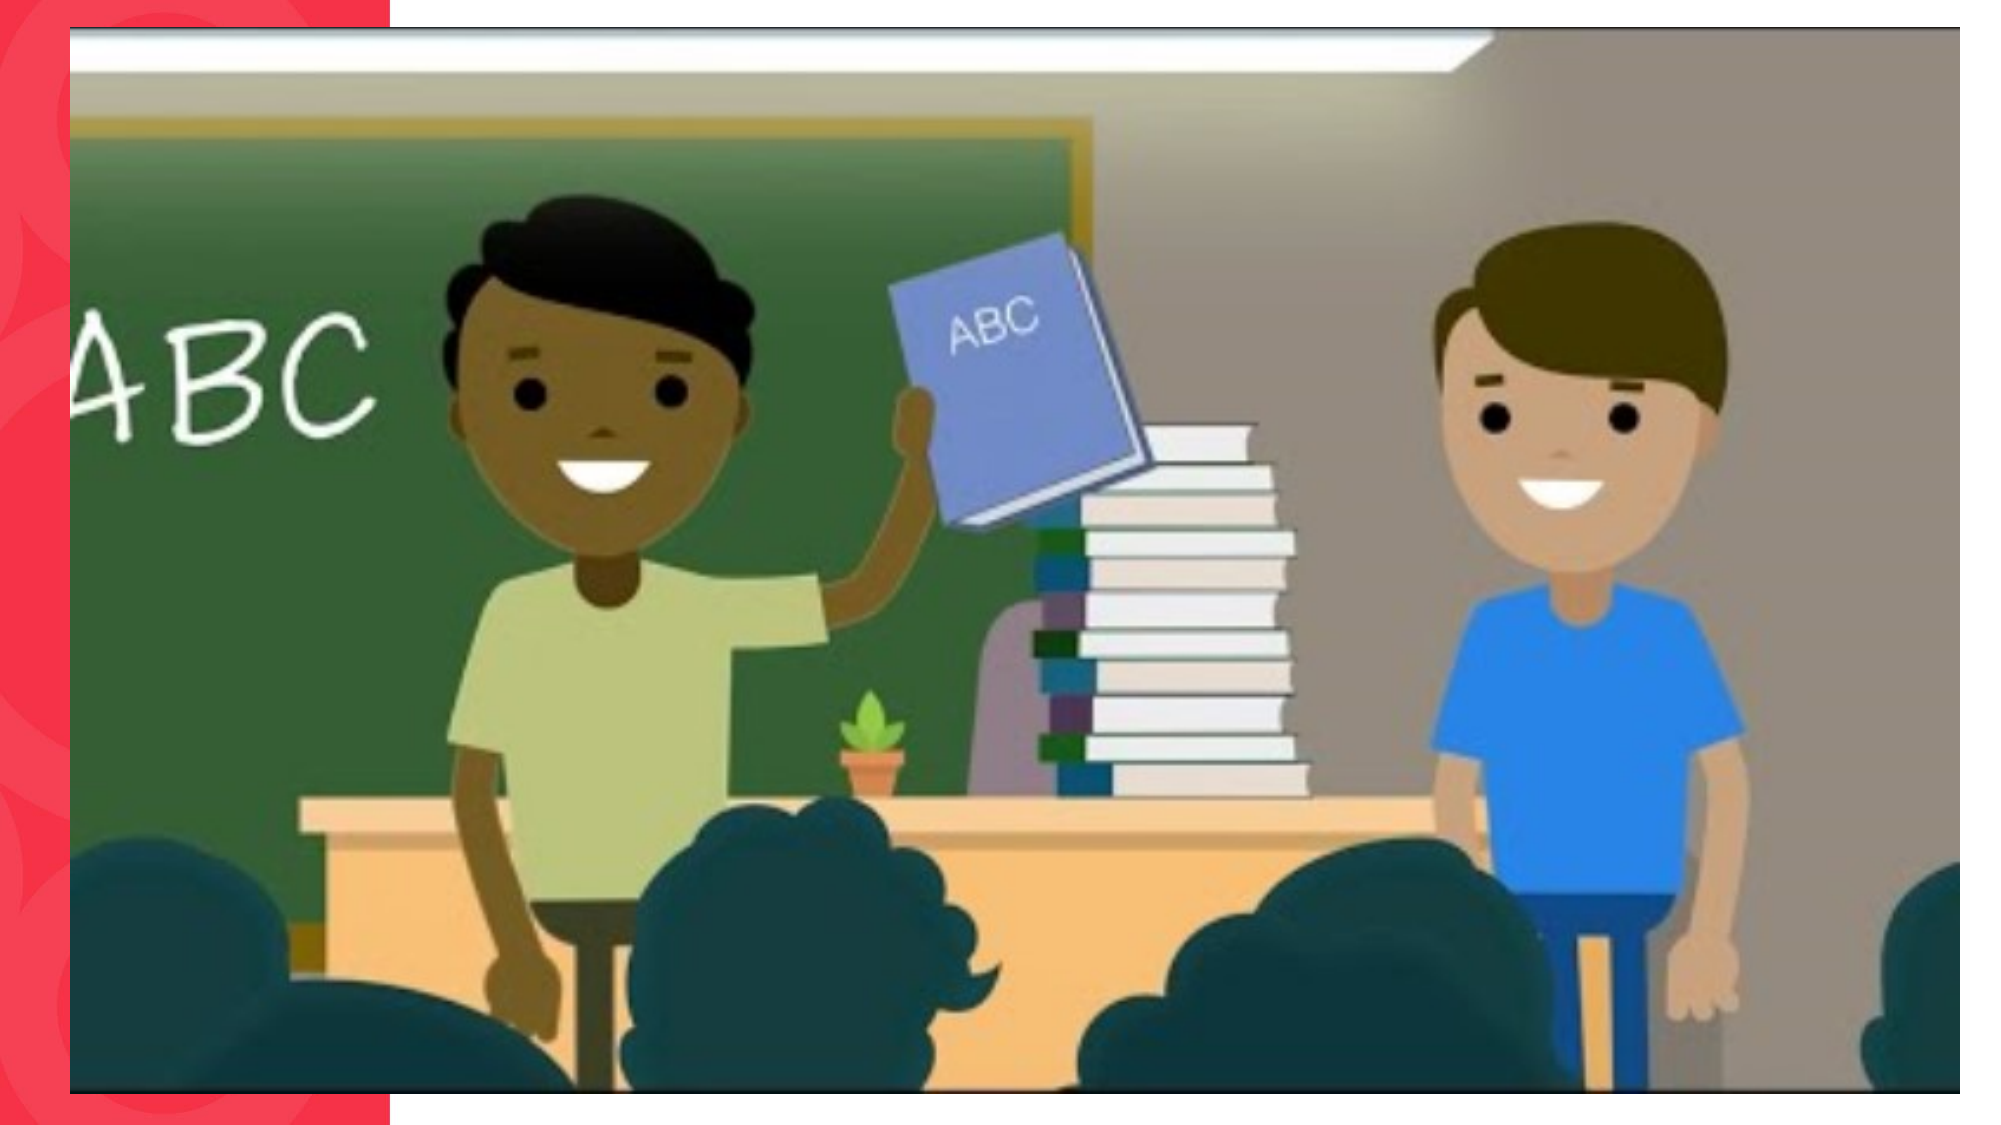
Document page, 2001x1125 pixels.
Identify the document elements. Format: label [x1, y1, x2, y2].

text_box [69, 26, 1961, 1095]
picture [0, 0, 2000, 1125]
